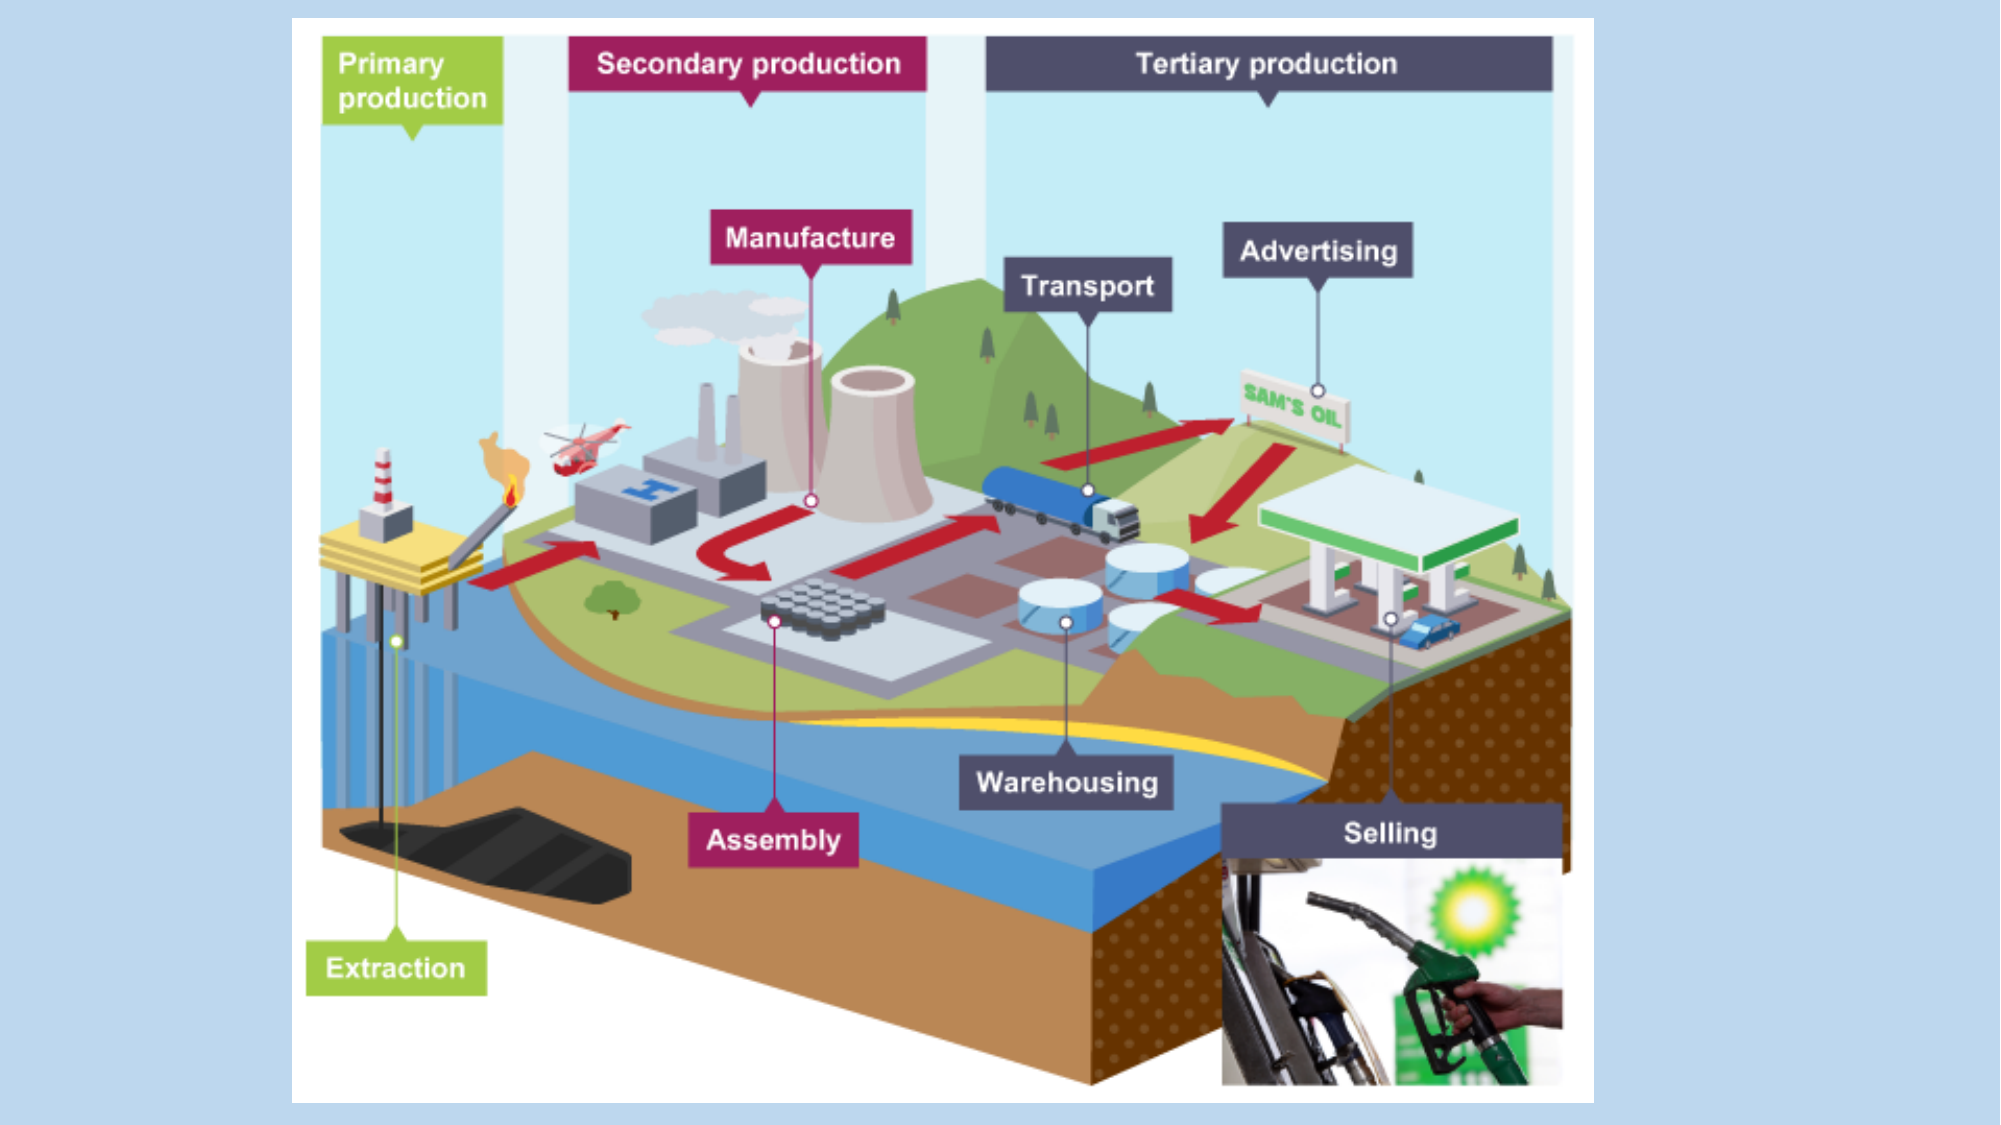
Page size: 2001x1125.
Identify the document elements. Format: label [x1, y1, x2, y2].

picture [292, 18, 1594, 1103]
